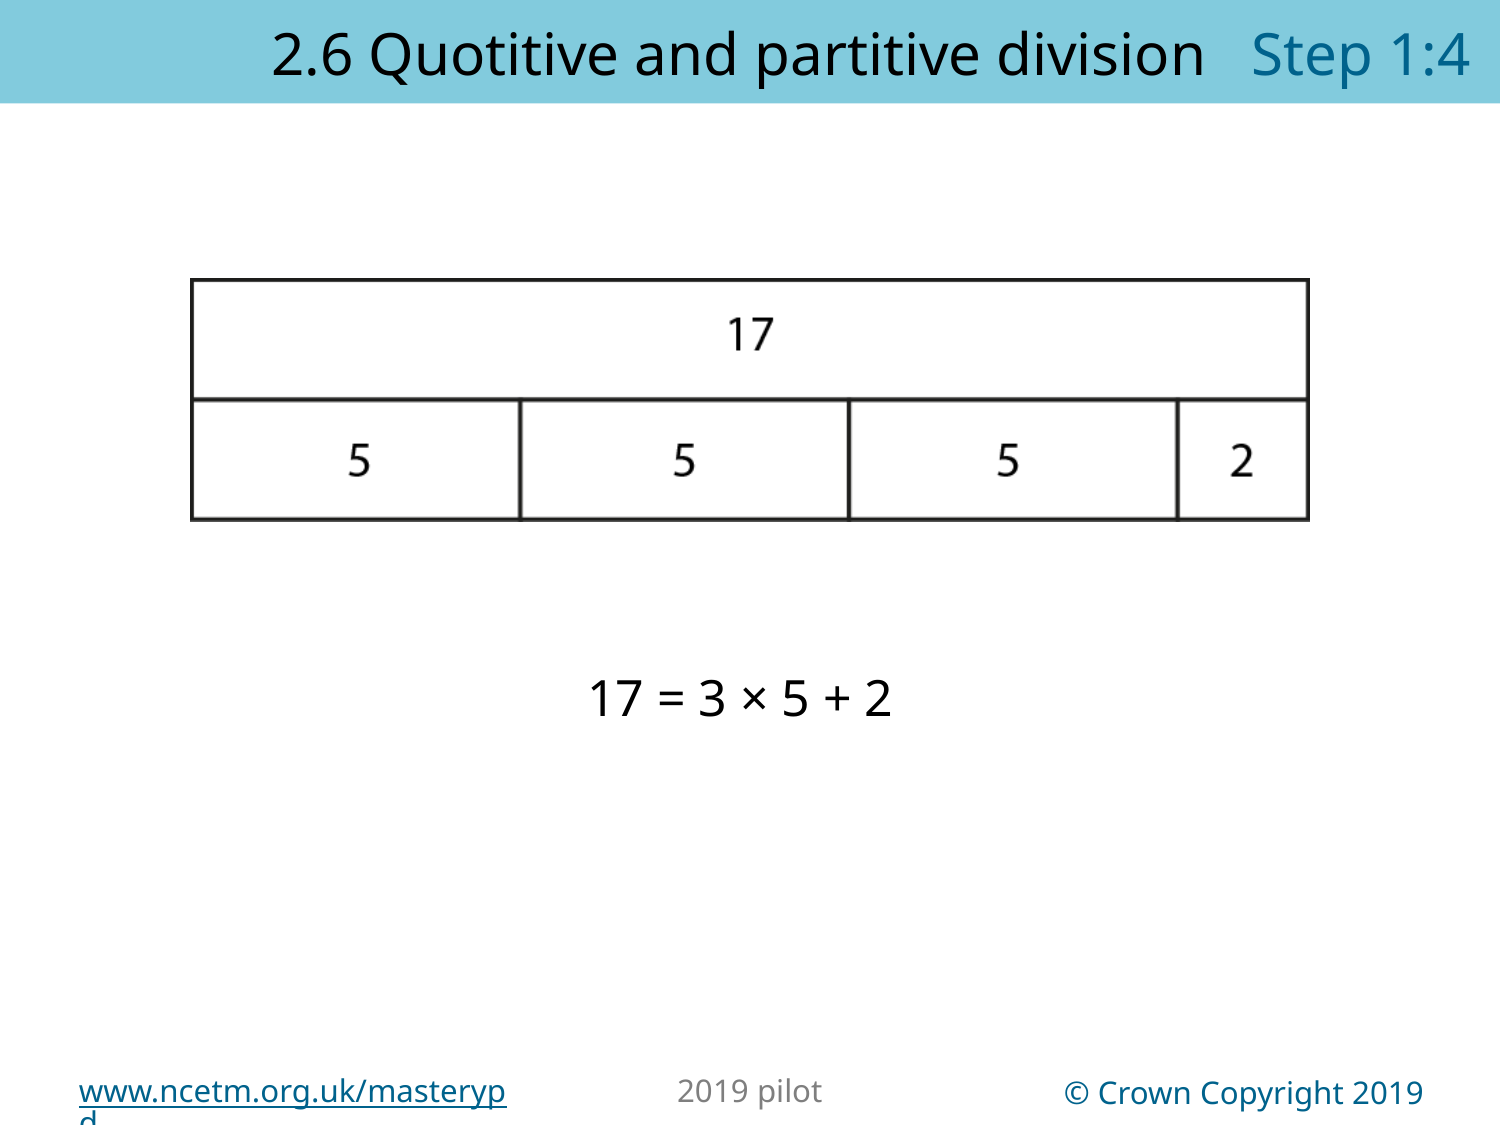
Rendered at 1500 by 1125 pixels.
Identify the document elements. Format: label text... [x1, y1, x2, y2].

picture [190, 278, 1310, 522]
text_box 17 = 3 × 5 + 2 [572, 659, 909, 735]
list 2.6 Quotitive and partitive division Step 1:4 [0, 0, 1500, 104]
